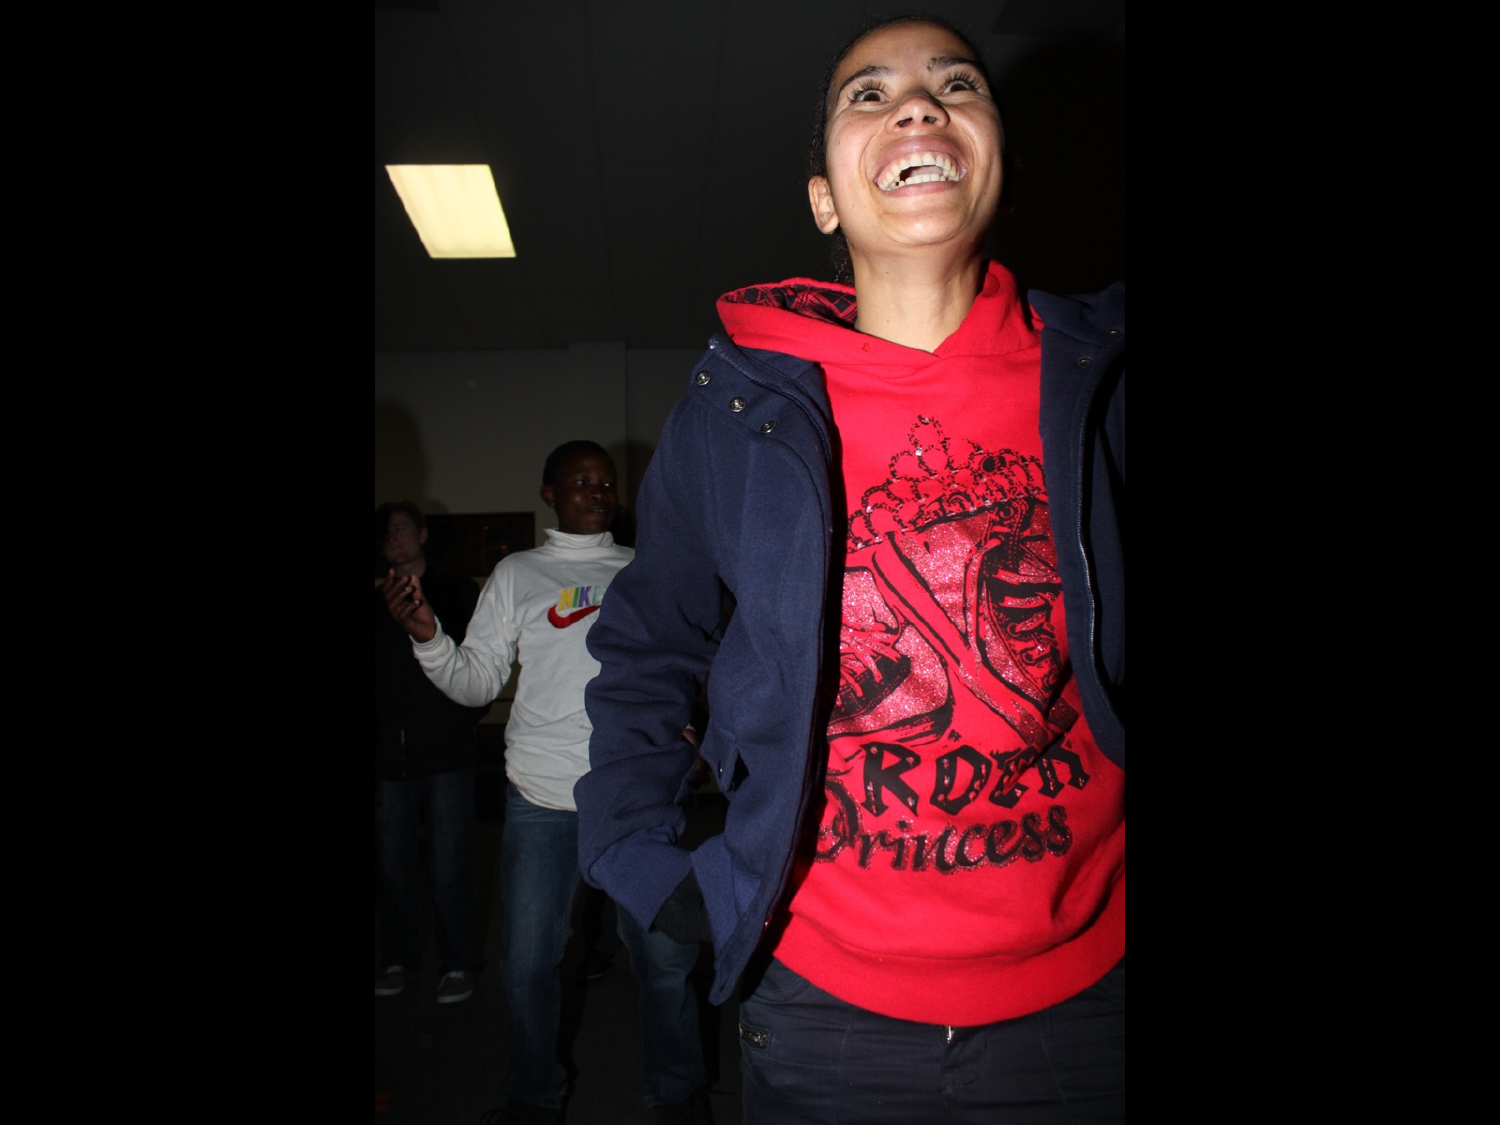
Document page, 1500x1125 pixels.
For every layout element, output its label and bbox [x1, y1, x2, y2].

picture [374, 0, 1126, 1125]
